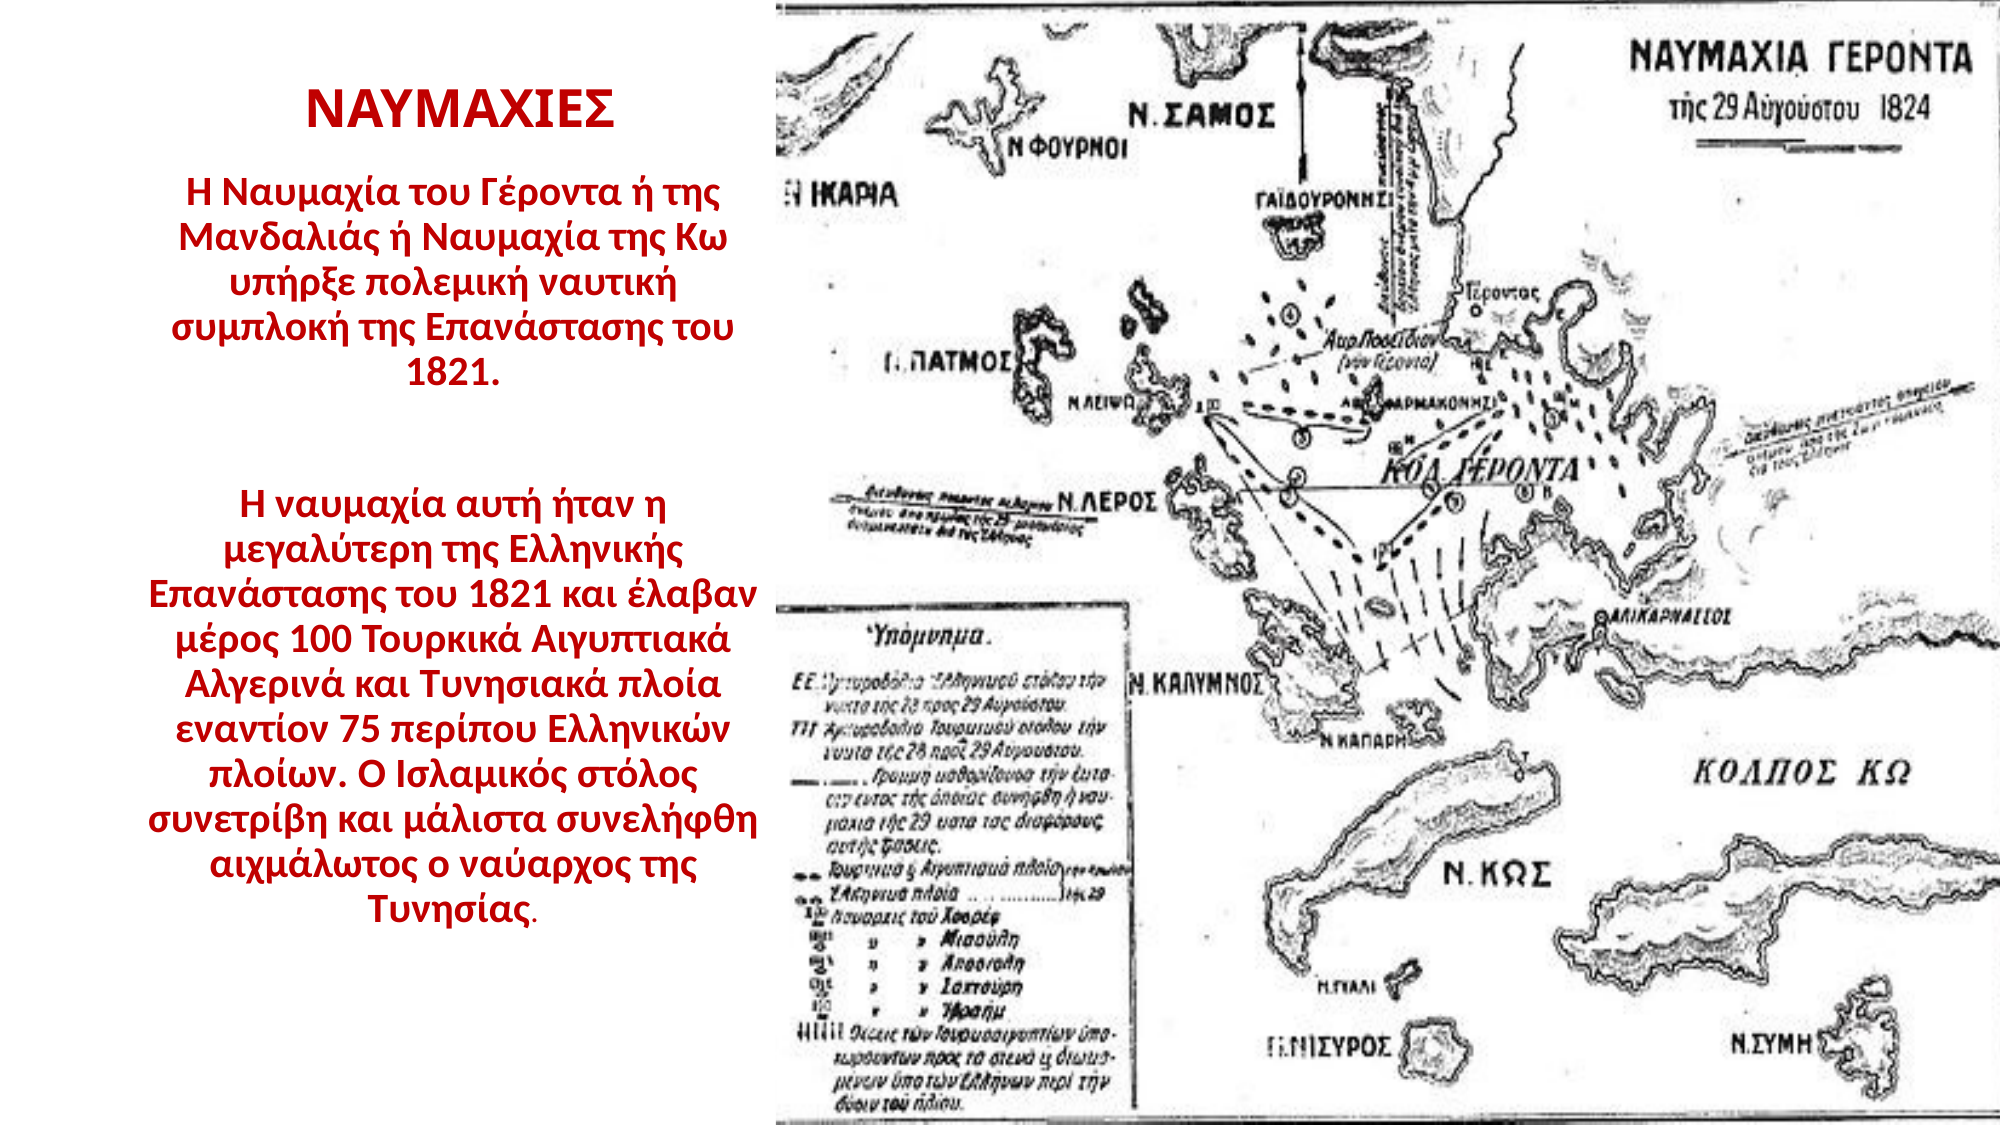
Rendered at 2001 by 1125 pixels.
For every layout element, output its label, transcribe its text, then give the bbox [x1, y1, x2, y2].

picture [775, 0, 2000, 1125]
title ΝΑΥΜΑΧΙΕΣ [137, 75, 775, 147]
list Η Ναυμαχία του Γέροντα ή της Μανδαλιάς ή Ναυμαχία της Κω υπήρξε πολεμική ναυτική συμπλοκή της Επανάστασης του 1821. Η ναυμαχία αυτή ήταν η μεγαλύτερη της Ελληνικής Επανάστασης του 1821 και έλαβαν μέρος 100 Τουρκικά Αιγυπτιακά Αλγερινά και Τυνησιακά πλοία εναντίον 75 περίπου Ελληνικών πλοίων. Ο Ισλαμικός στόλος συνετρίβη και μάλιστα συνελήφθη αιχμάλωτος ο ναύαρχος της Τυνησίας. [130, 161, 775, 987]
